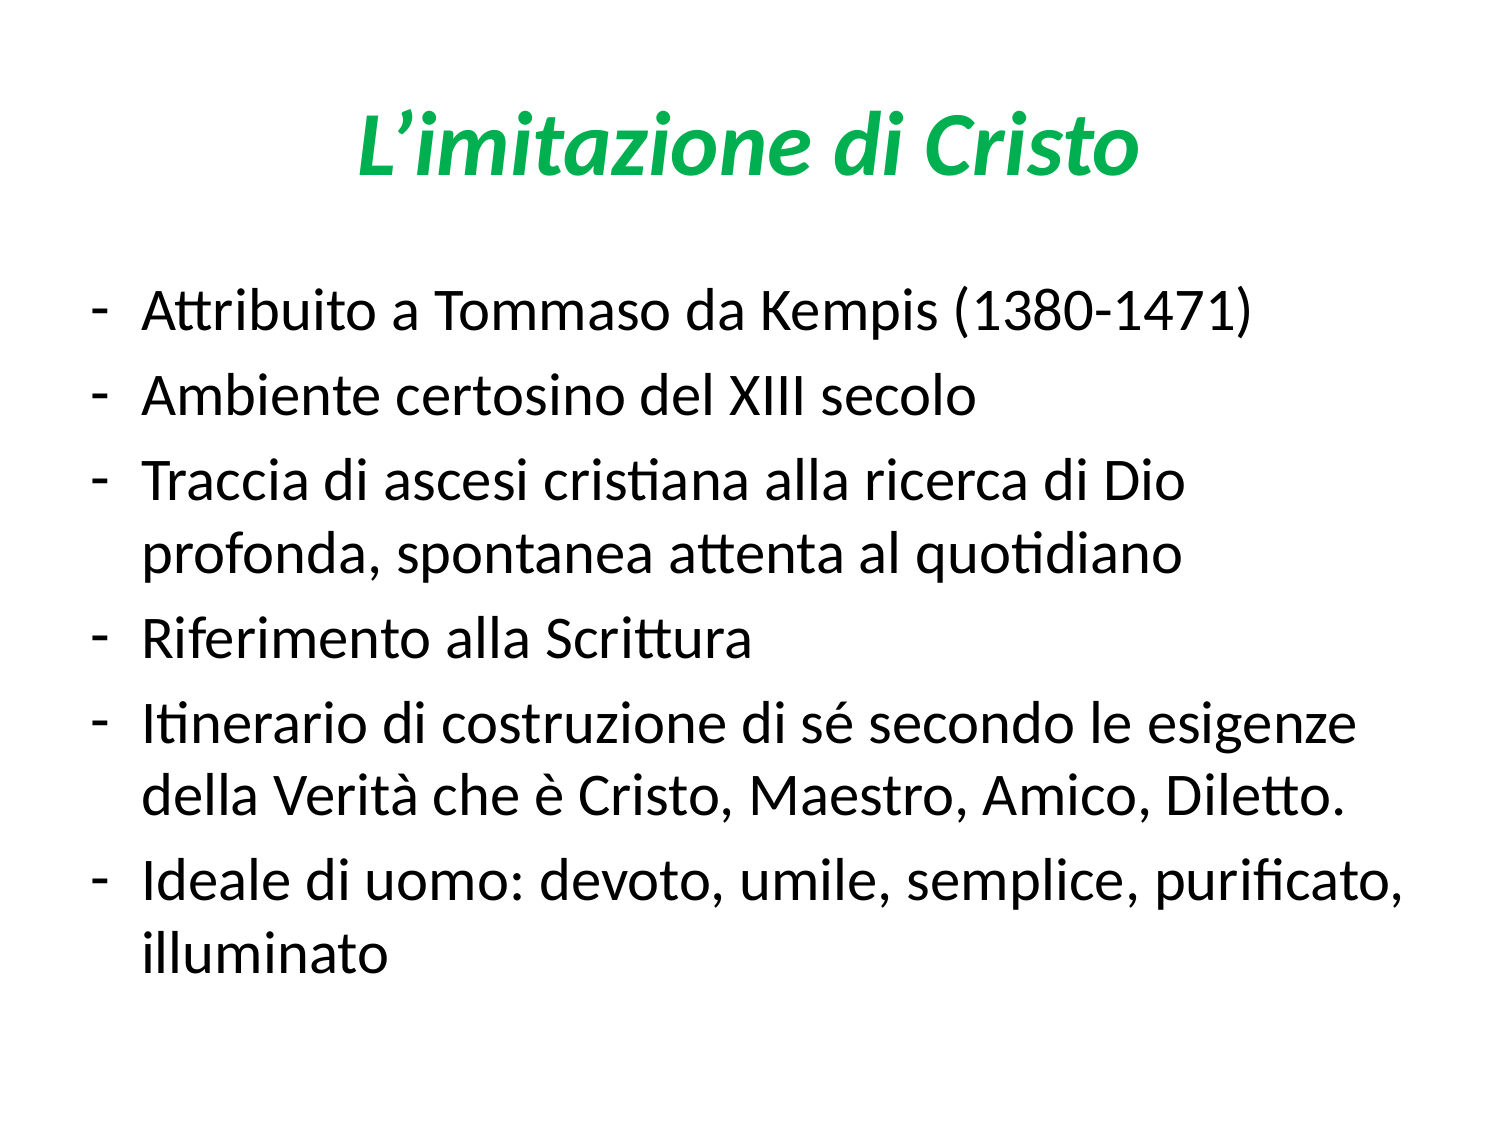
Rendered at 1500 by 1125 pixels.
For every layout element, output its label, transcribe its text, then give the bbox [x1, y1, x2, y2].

text_box L’imitazione di Cristo [75, 45, 1425, 233]
text_box Attribuito a Tommaso da Kempis (1380-1471) Ambiente certosino del XIII secolo Traccia di ascesi cristiana alla ricerca di Dio profonda, spontanea attenta al quotidiano Riferimento alla Scrittura Itinerario di costruzione di sé secondo le esigenze della Verità che è Cristo, Maestro, Amico, Diletto. Ideale di uomo: devoto, umile, semplice, purificato, illuminato [75, 262, 1425, 1005]
